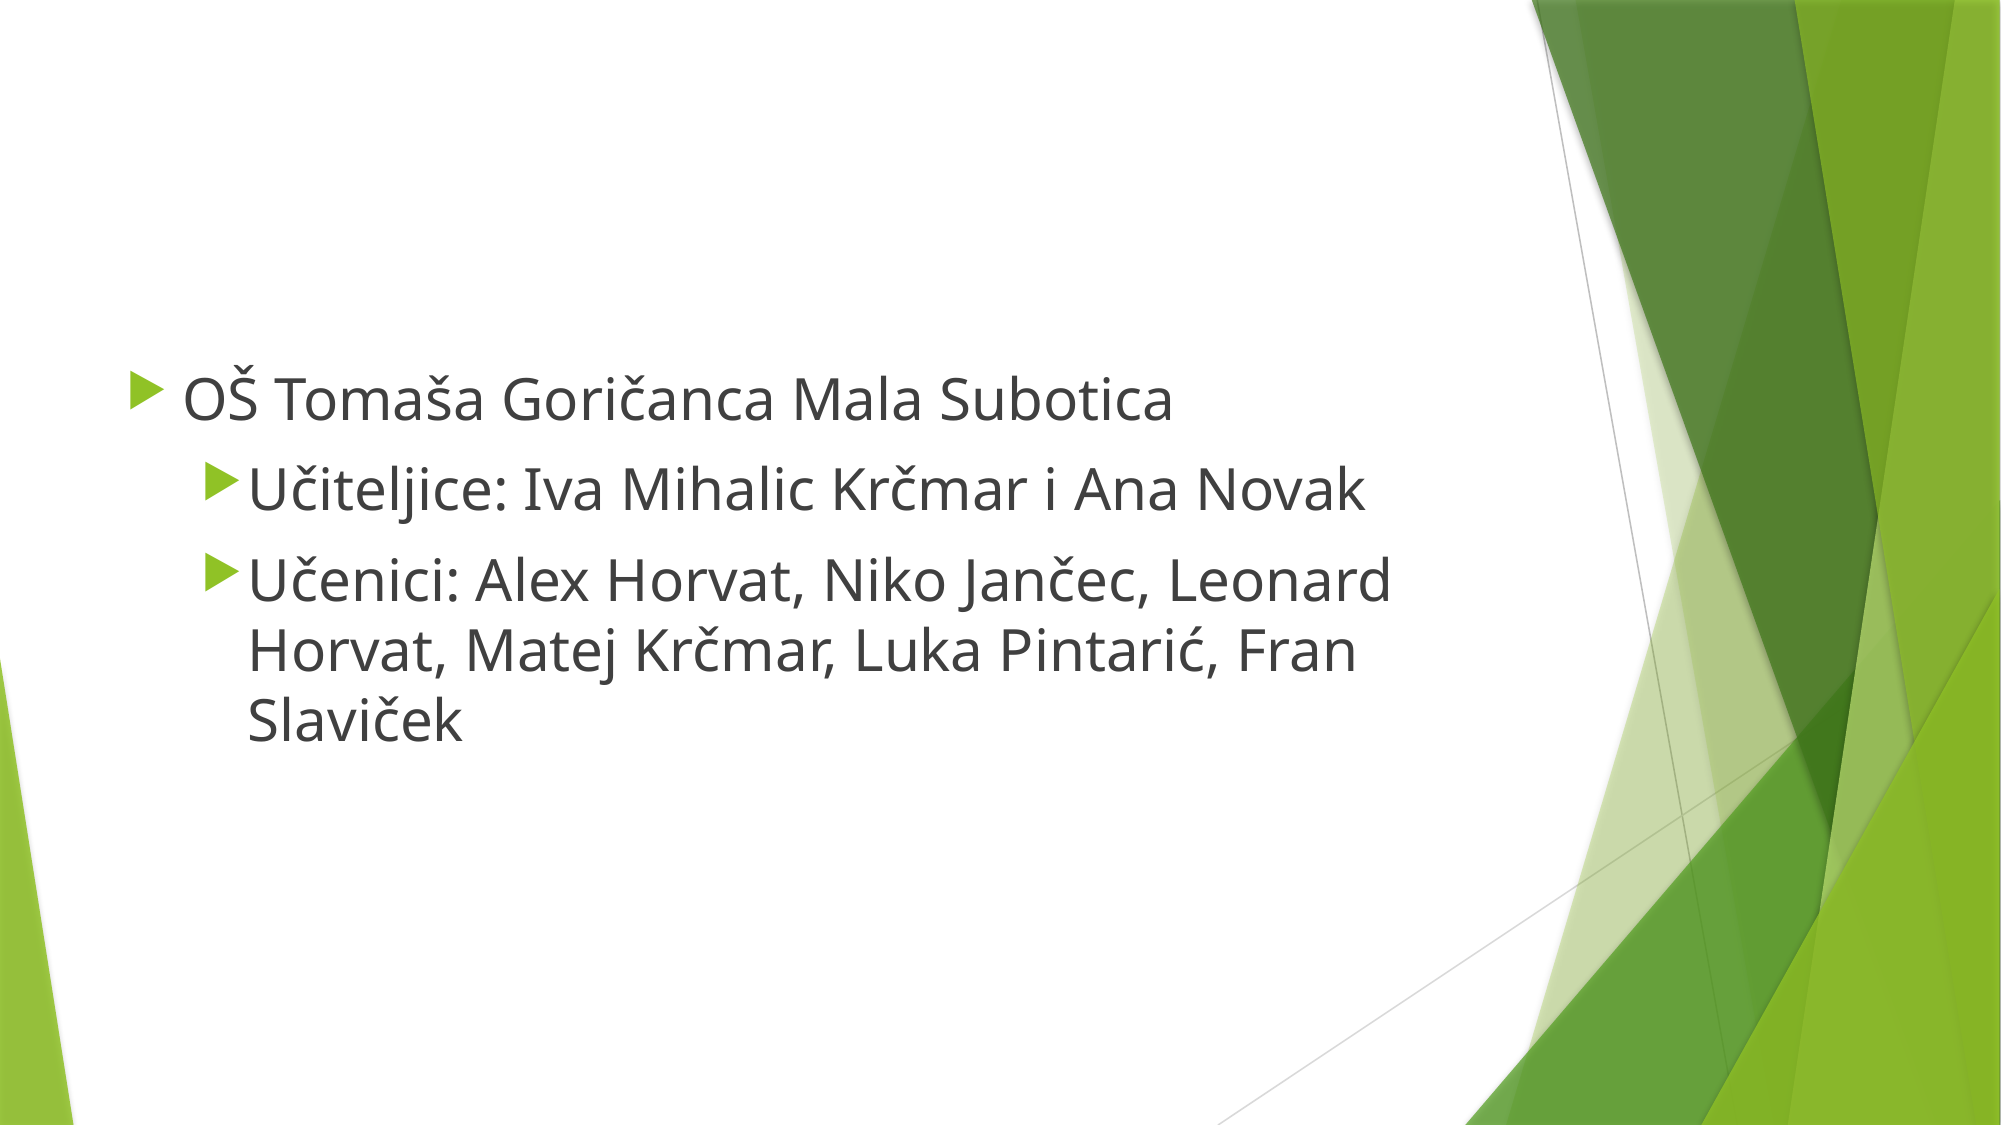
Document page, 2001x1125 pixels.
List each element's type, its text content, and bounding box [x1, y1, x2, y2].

list OŠ Tomaša Goričanca Mala Subotica Učiteljice: Iva Mihalic Krčmar i Ana Novak Učenici: Alex Horvat, Niko Jančec, Leonard Horvat, Matej Krčmar, Luka Pintarić, Fran Slaviček [111, 354, 1606, 992]
